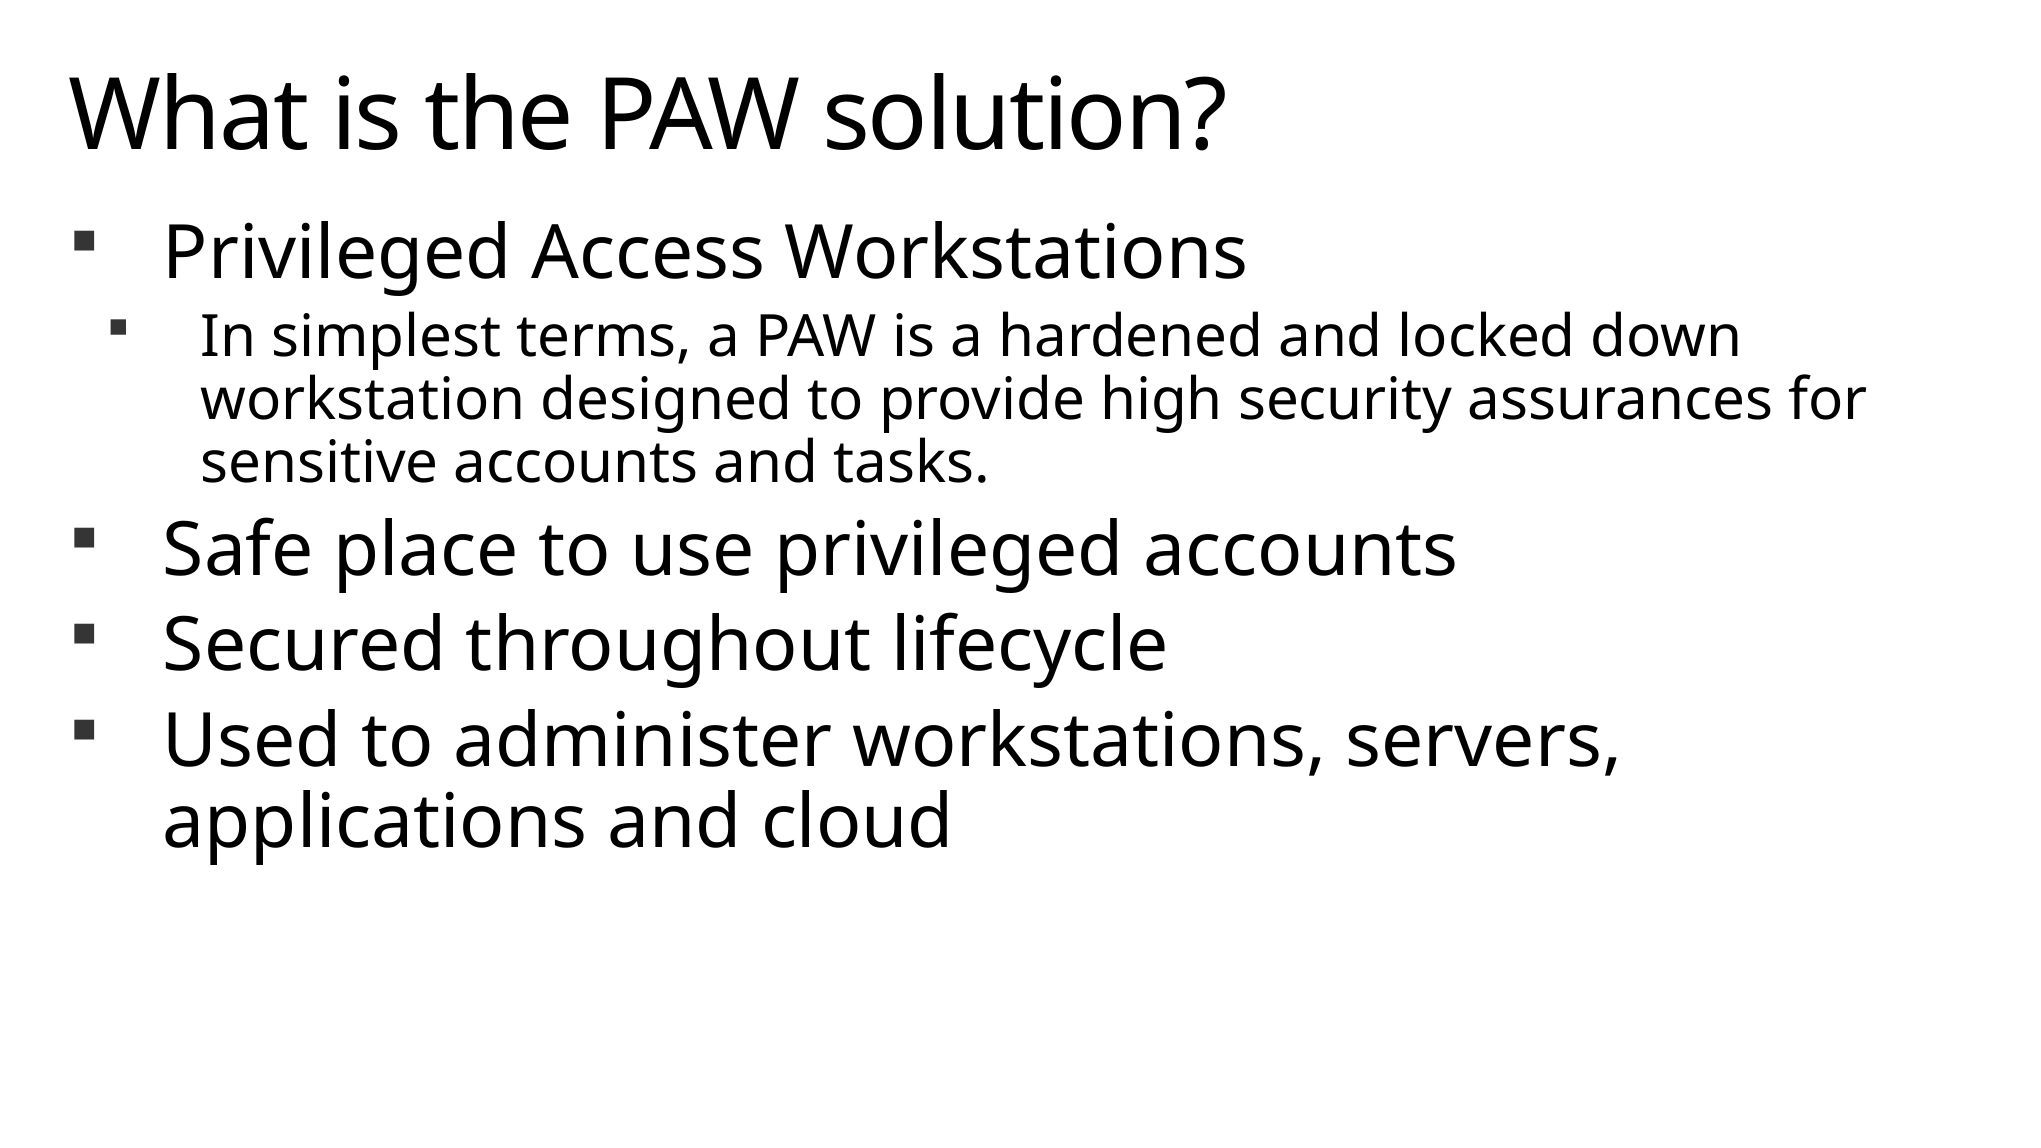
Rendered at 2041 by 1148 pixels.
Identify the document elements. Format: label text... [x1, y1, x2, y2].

title What is the PAW solution? [45, 48, 1996, 198]
list Privileged Access Workstations In simplest terms, a PAW is a hardened and locked down workstation designed to provide high security assurances for sensitive accounts and tasks. Safe place to use privileged accounts Secured throughout lifecycle Used to administer workstations, servers, applications and cloud [45, 198, 1996, 1011]
